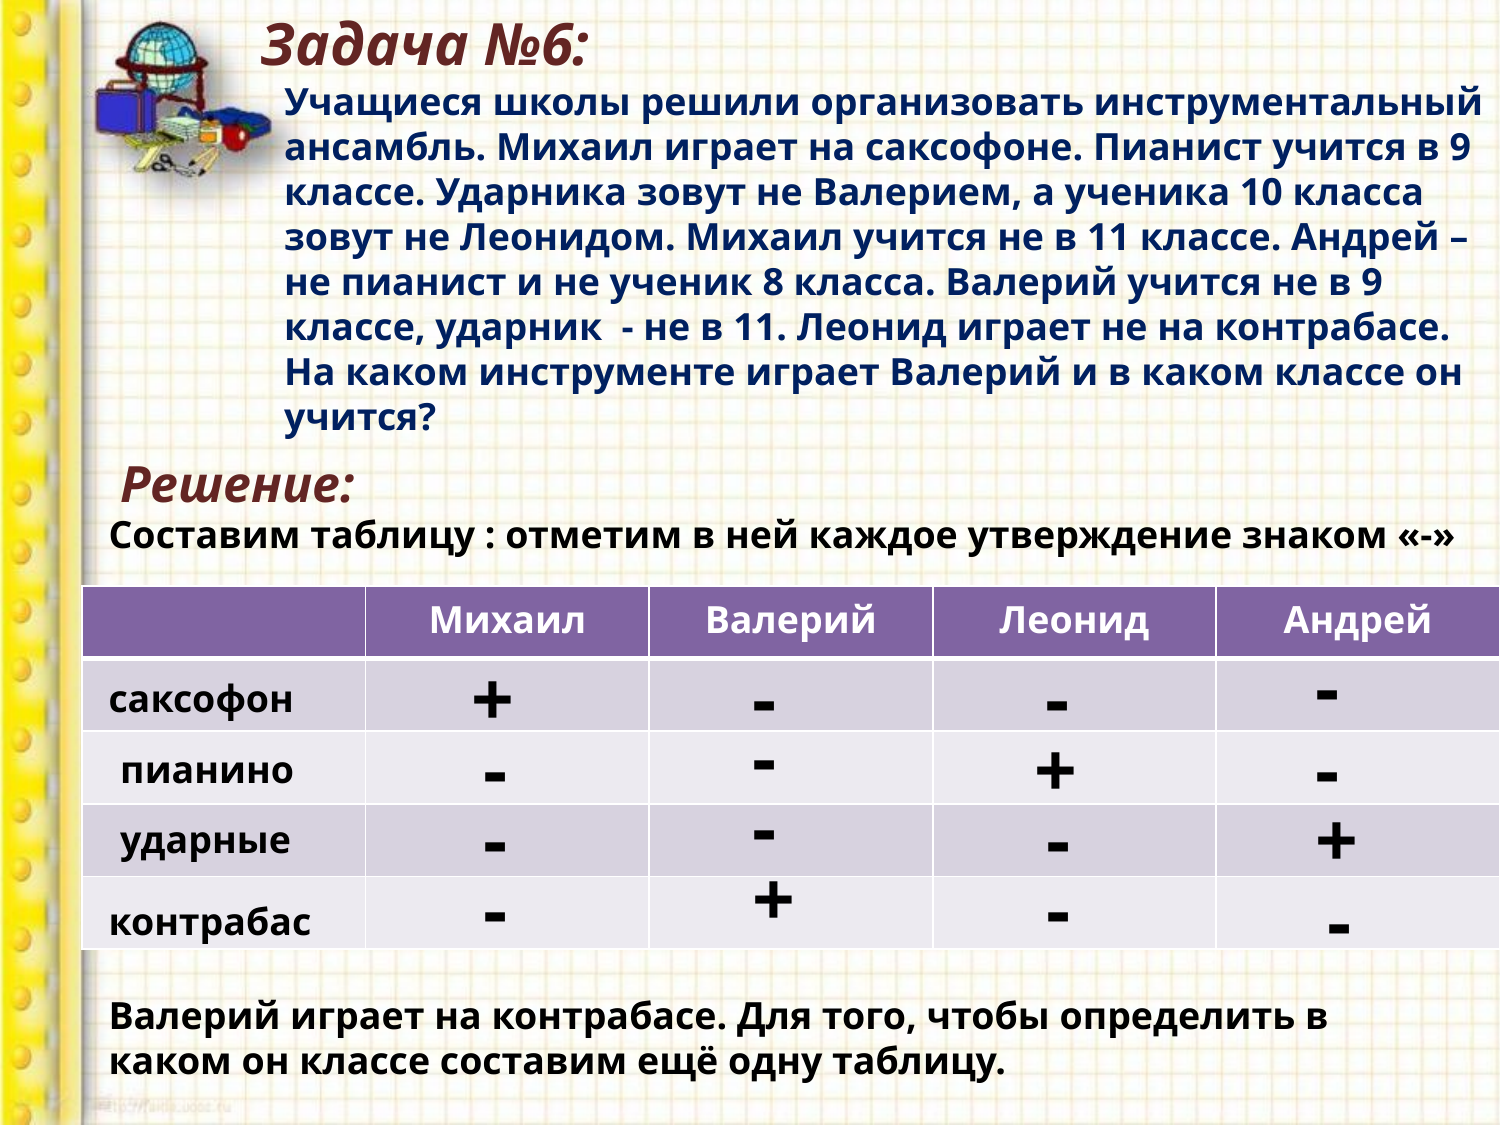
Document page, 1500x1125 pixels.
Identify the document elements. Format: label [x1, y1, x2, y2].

list [0, 0, 1500, 1125]
